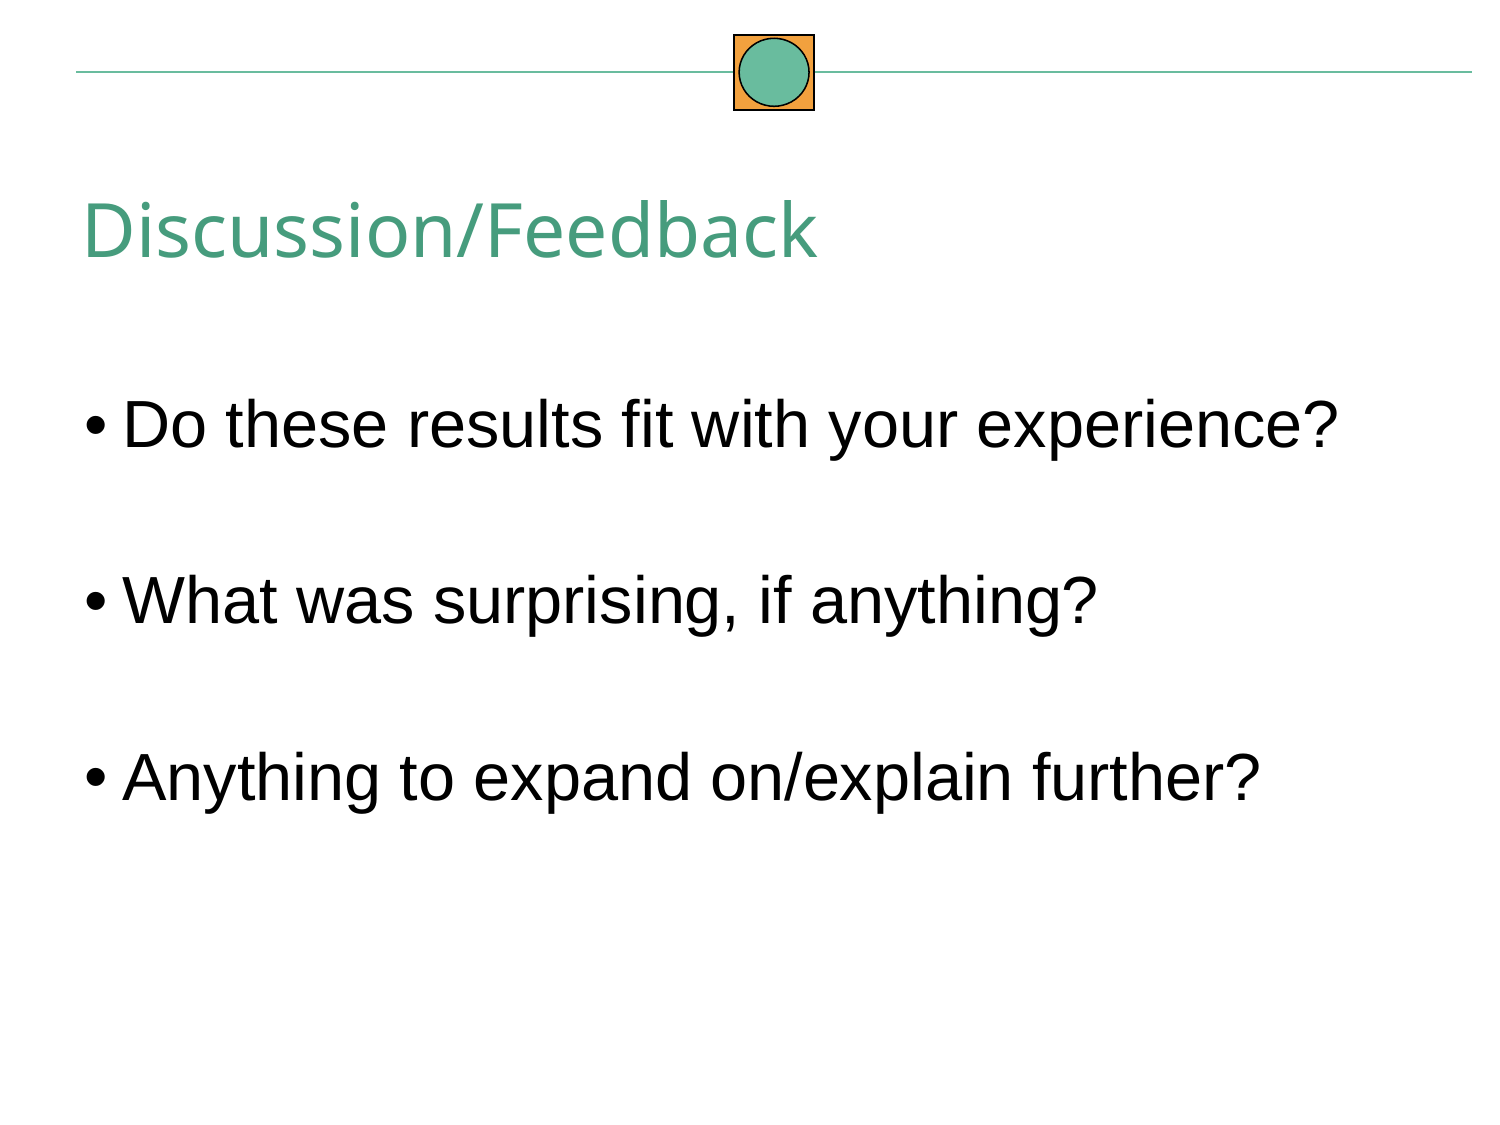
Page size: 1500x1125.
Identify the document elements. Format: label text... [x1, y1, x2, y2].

title Discussion/Feedback [66, 176, 1188, 314]
list Do these results fit with your experience? What was surprising, if anything? Anything to expand on/explain further? [69, 386, 1431, 1034]
